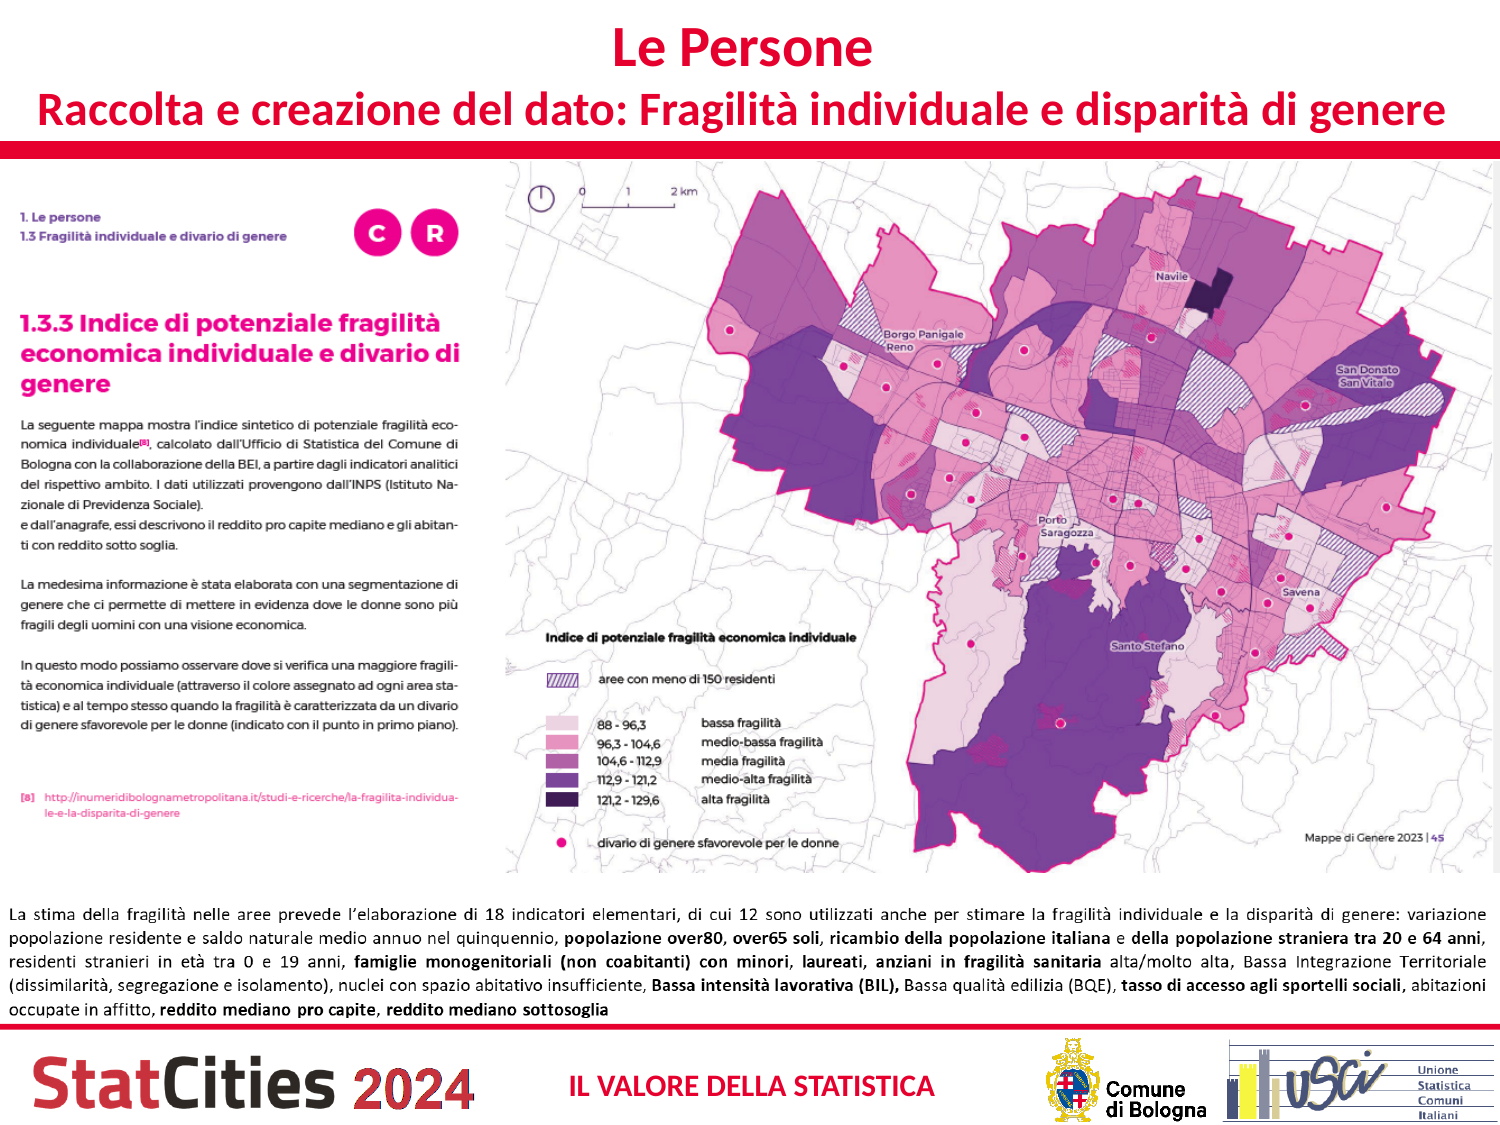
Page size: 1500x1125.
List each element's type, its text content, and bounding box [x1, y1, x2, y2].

picture [0, 161, 1500, 873]
picture [0, 897, 1499, 1033]
picture [1046, 1038, 1206, 1122]
title Le Persone Raccolta e creazione del dato: Fragilità individuale e disparità di genere [4, 6, 1482, 137]
picture [29, 1048, 477, 1112]
picture [1219, 1036, 1500, 1125]
